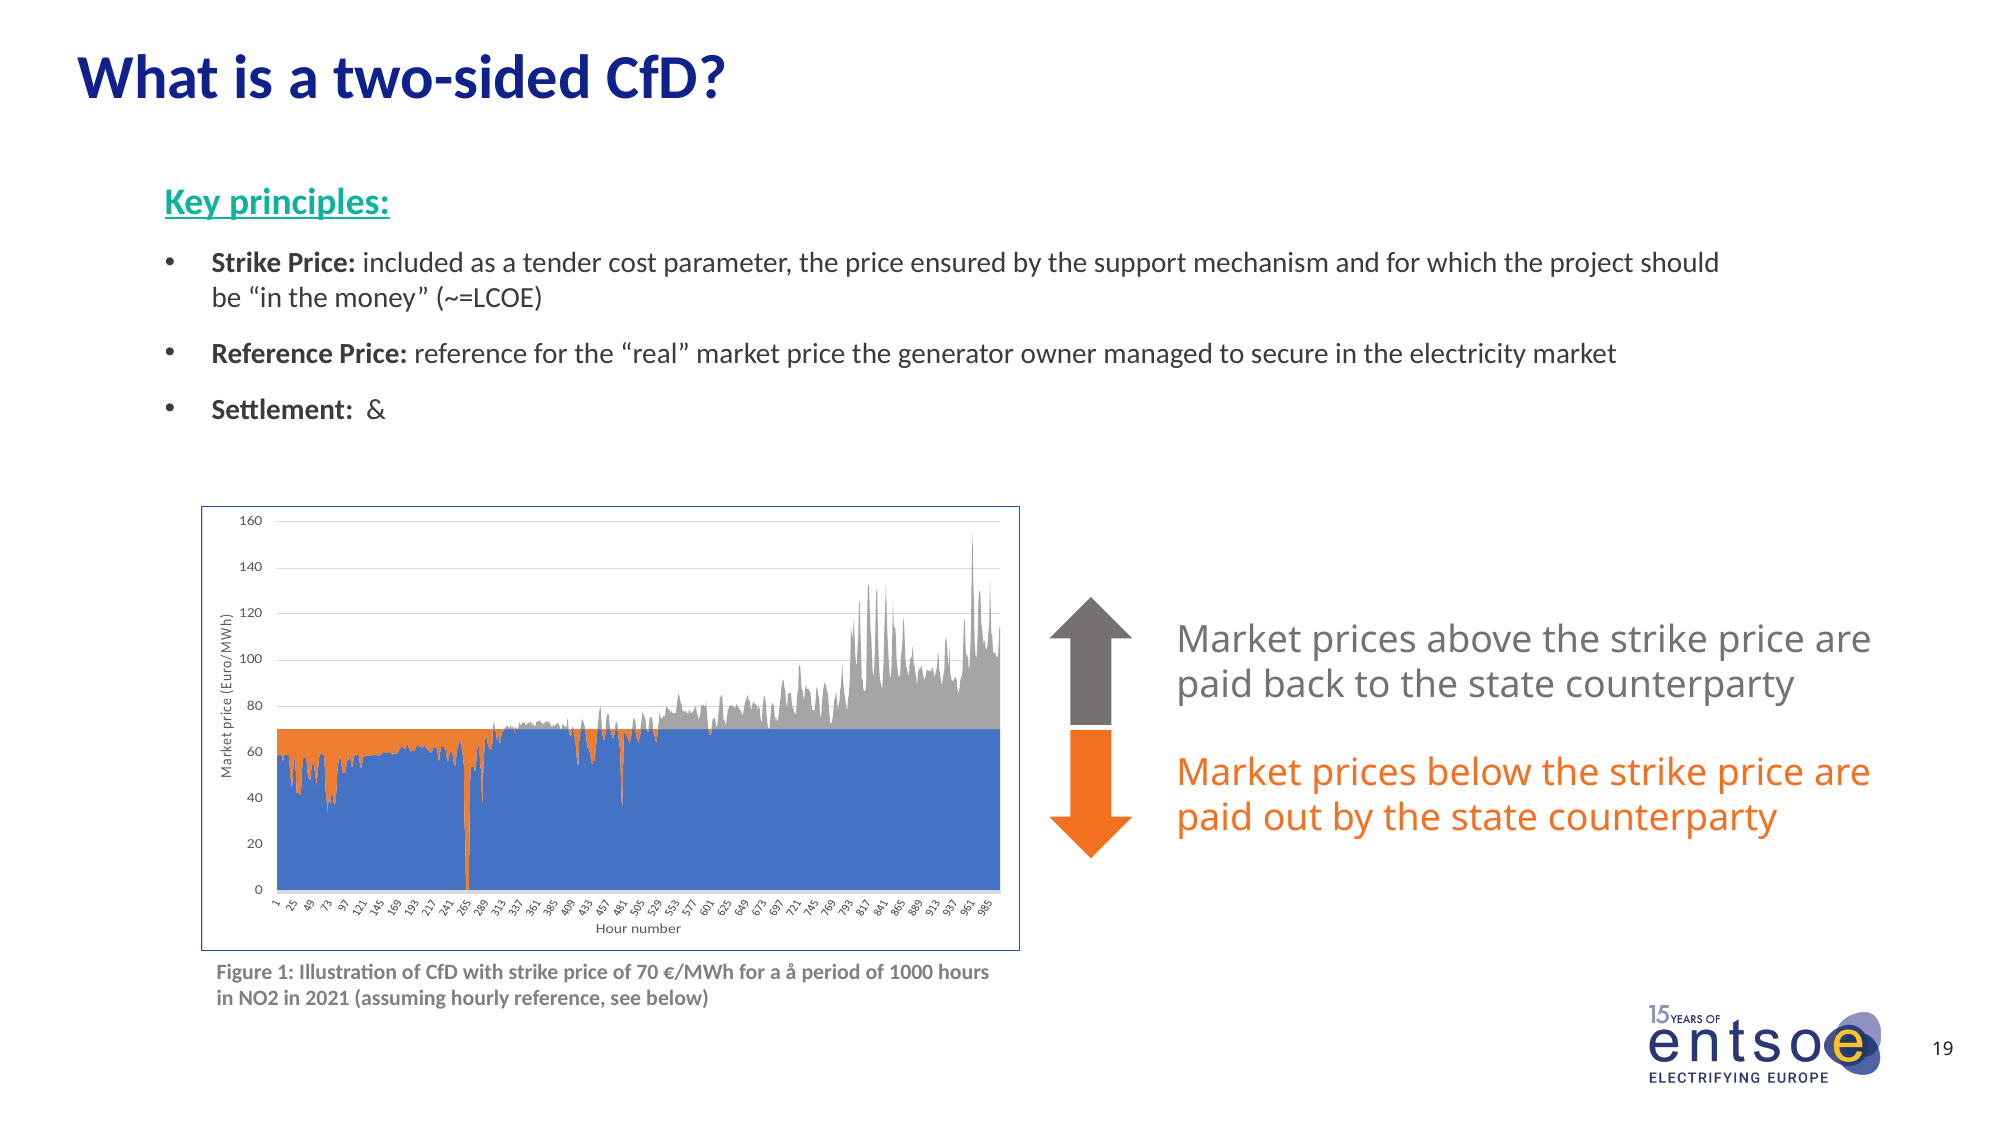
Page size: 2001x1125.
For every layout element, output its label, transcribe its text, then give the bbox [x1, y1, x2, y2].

text_box [1049, 730, 1133, 859]
text_box [1049, 596, 1133, 725]
text_box Market prices above the strike price are paid back to the state counterparty [1161, 608, 1916, 713]
text_box Market prices below the strike price are paid out by the state counterparty [1161, 740, 1916, 846]
picture [1649, 1005, 1881, 1083]
picture [201, 506, 1020, 951]
title What is a two-sided CfD? [62, 48, 1969, 108]
text_box Figure 1: Illustration of CfD with strike price of 70 €/MWh for a å period of 1000 hours in NO2 in 2021 (assuming hourly reference, see below) [201, 951, 1020, 1018]
